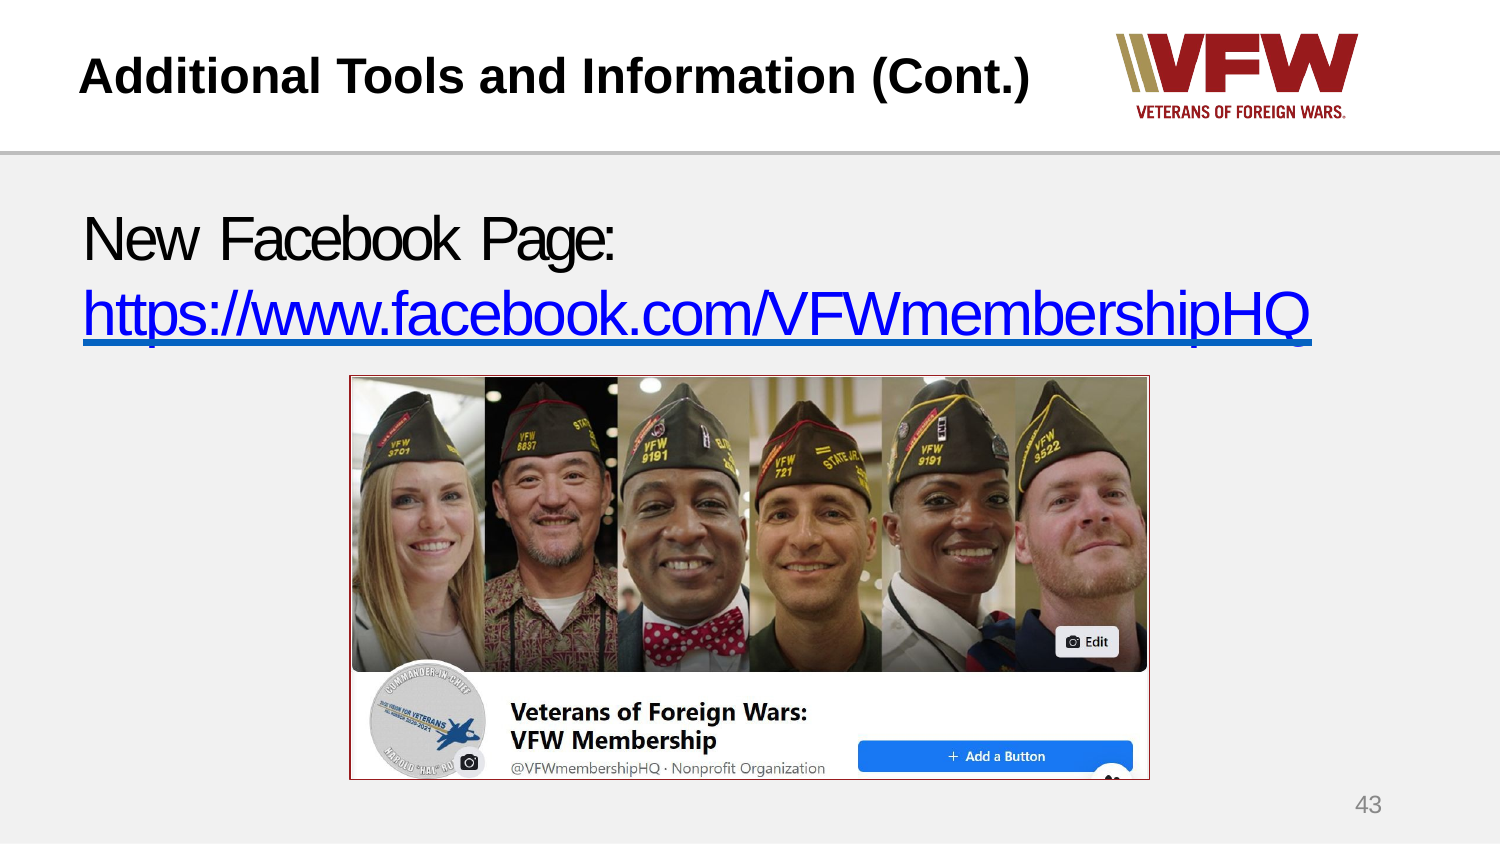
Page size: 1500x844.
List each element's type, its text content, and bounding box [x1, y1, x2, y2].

text_box New Facebook Page: https://www.facebook.com/VFWmembershipHQ [80, 195, 1325, 348]
title Additional Tools and Information (Cont.) [47, 41, 1034, 185]
text_box 43 [1352, 786, 1385, 819]
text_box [349, 374, 1151, 781]
picture [1115, 33, 1359, 119]
